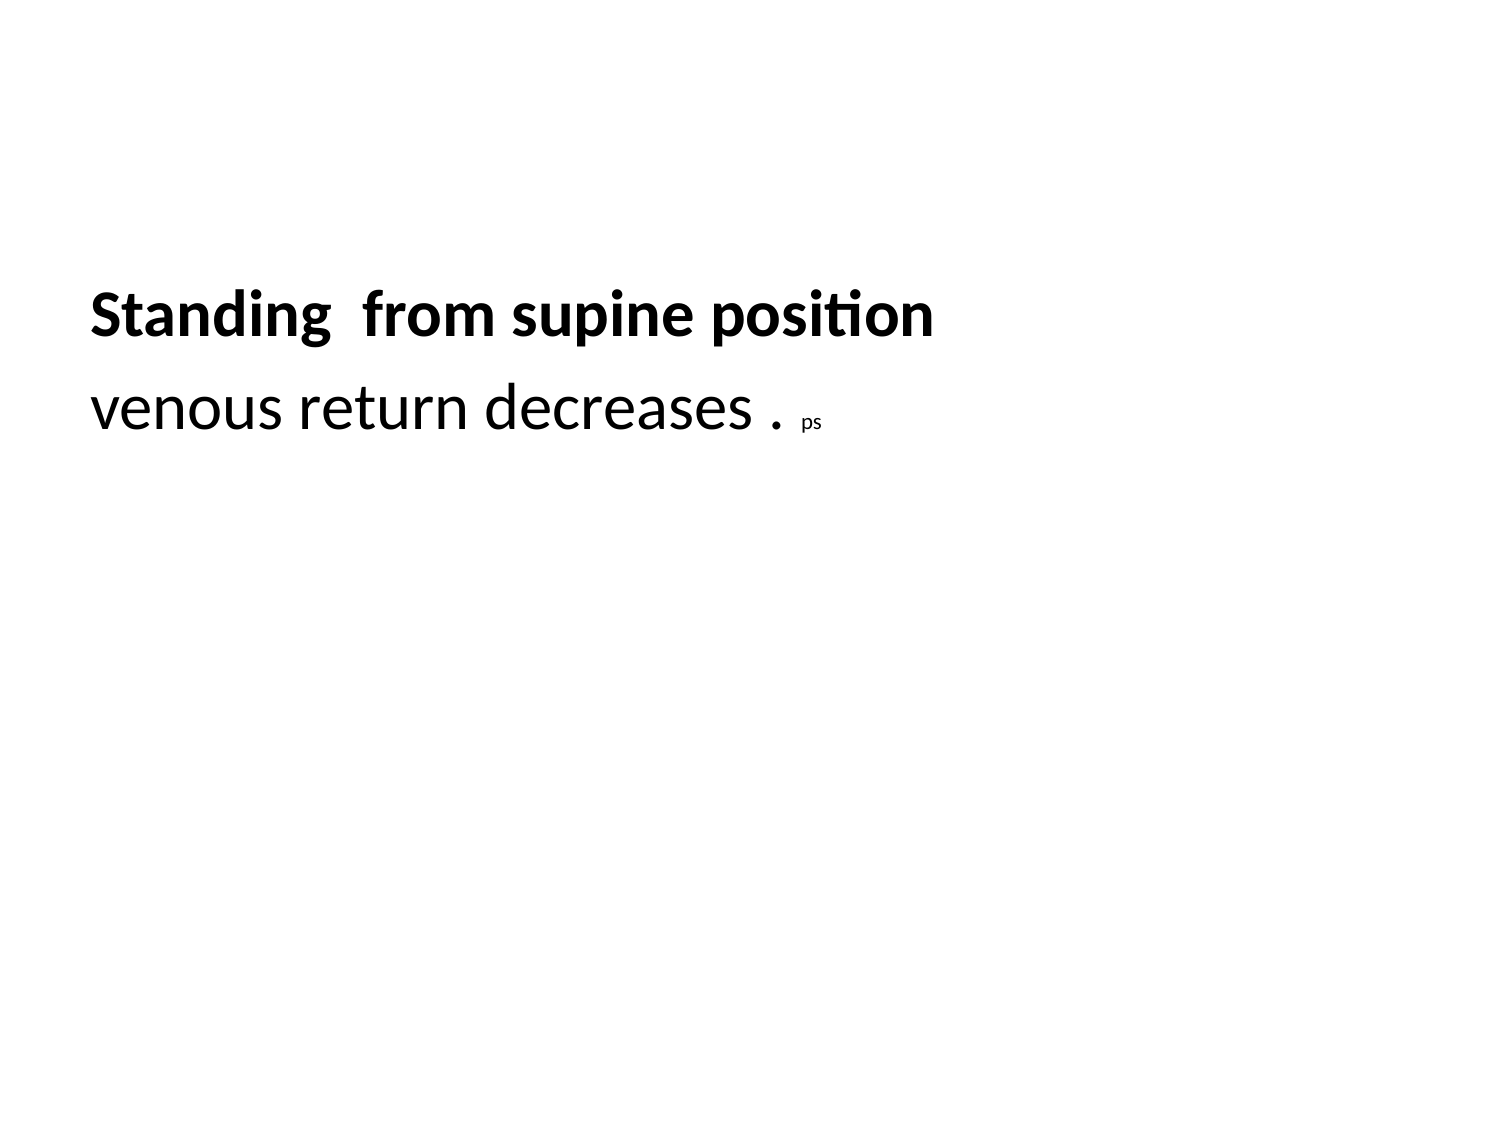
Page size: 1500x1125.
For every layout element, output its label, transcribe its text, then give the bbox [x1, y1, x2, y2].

list Standing from supine position venous return decreases . ps [75, 262, 1425, 1005]
